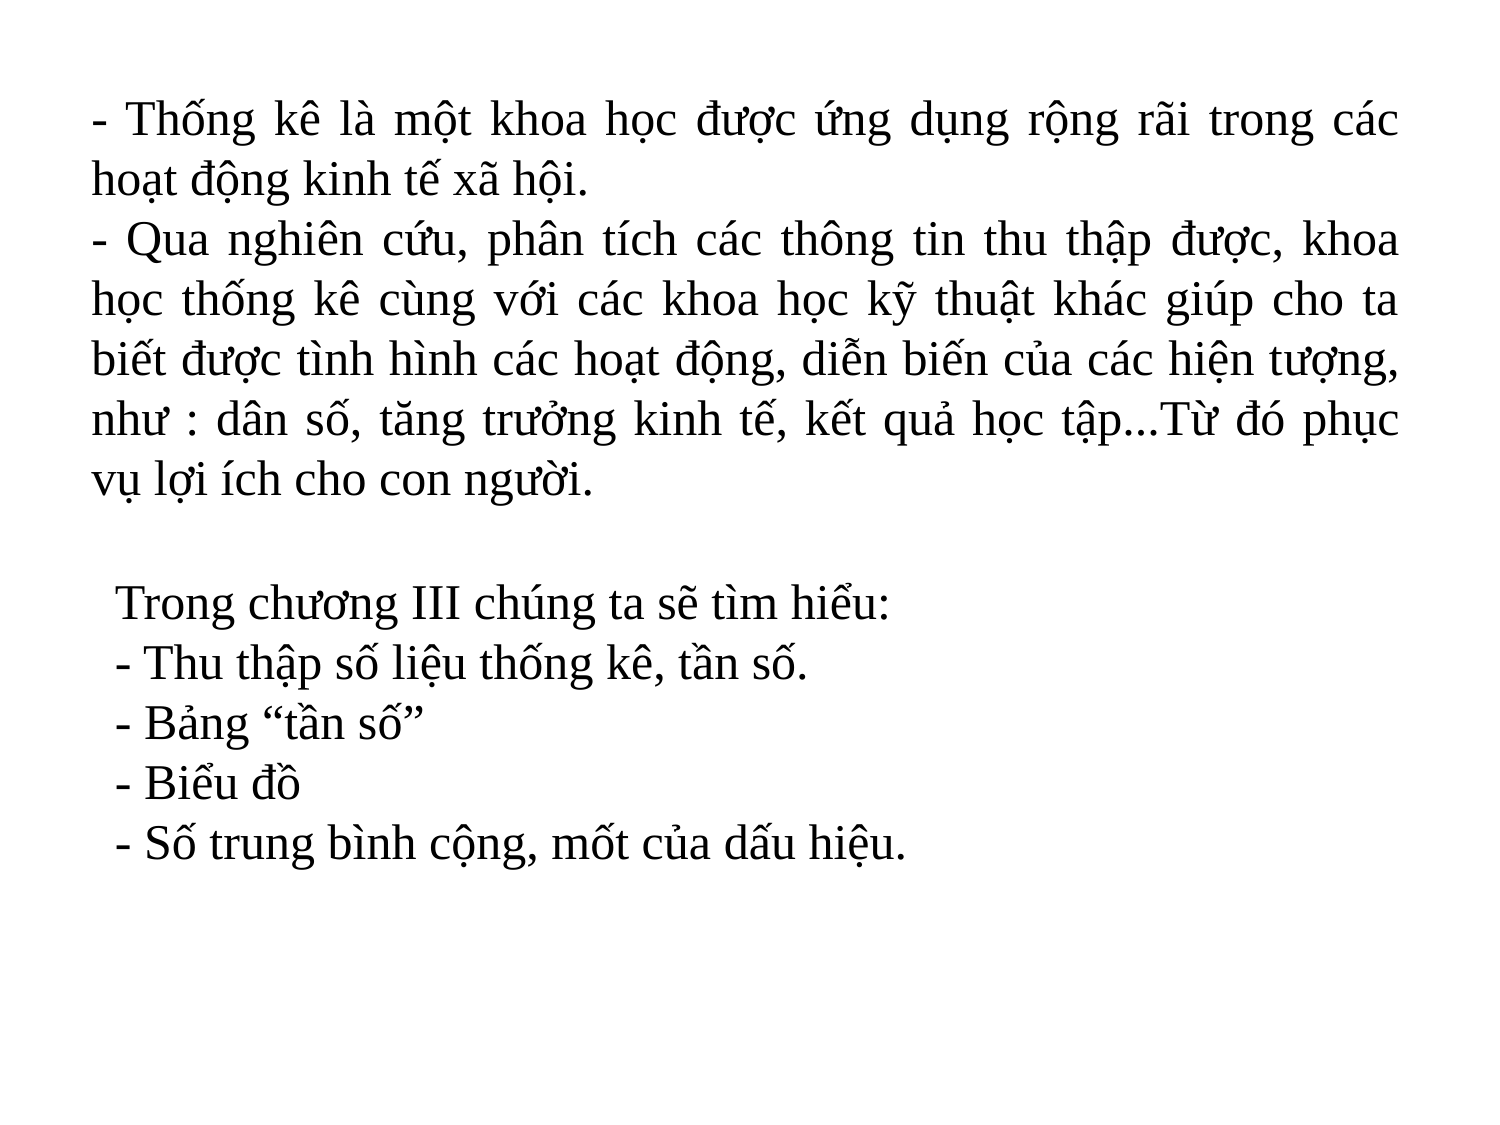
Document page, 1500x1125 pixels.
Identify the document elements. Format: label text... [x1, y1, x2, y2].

text_box Trong chương III chúng ta sẽ tìm hiểu: - Thu thập số liệu thống kê, tần số. - Bảng “tần số” - Biểu đồ - Số trung bình cộng, mốt của dấu hiệu. [100, 562, 1338, 878]
text_box - Thống kê là một khoa học được ứng dụng rộng rãi trong các hoạt động kinh tế xã hội. - Qua nghiên cứu, phân tích các thông tin thu thập được, khoa học thống kê cùng với các khoa học kỹ thuật khác giúp cho ta biết được tình hình các hoạt động, diễn biến của các hiện tượng, như : dân số, tăng trưởng kinh tế, kết quả học tập...Từ đó phục vụ lợi ích cho con người. [76, 78, 1415, 513]
